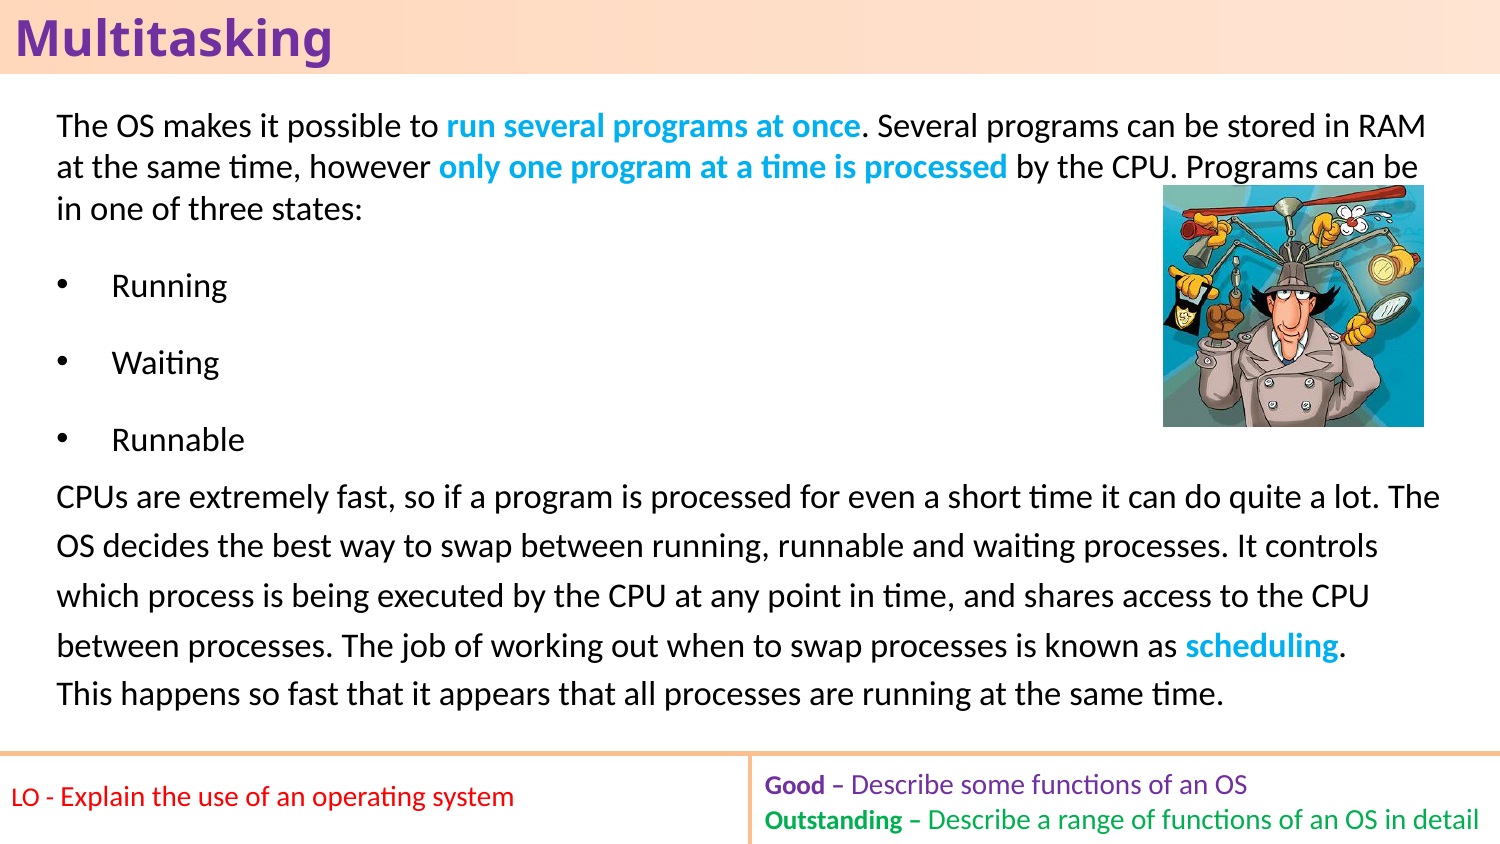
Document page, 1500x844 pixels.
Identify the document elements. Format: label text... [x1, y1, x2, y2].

title Multitasking [0, 0, 1500, 74]
list The OS makes it possible to run several programs at once. Several programs can be stored in RAM at the same time, however only one program at a time is processed by the CPU. Programs can be in one of three states: Running Waiting Runnable CPUs are extremely fast, so if a program is processed for even a short time it can do quite a lot. The OS decides the best way to swap between running, runnable and waiting processes. It controls which process is being executed by the CPU at any point in time, and shares access to the CPU between processes. The job of working out when to swap processes is known as scheduling. This happens so fast that it appears that all processes are running at the same time. [41, 95, 1459, 729]
picture [1163, 283, 1168, 308]
picture [1163, 185, 1424, 427]
